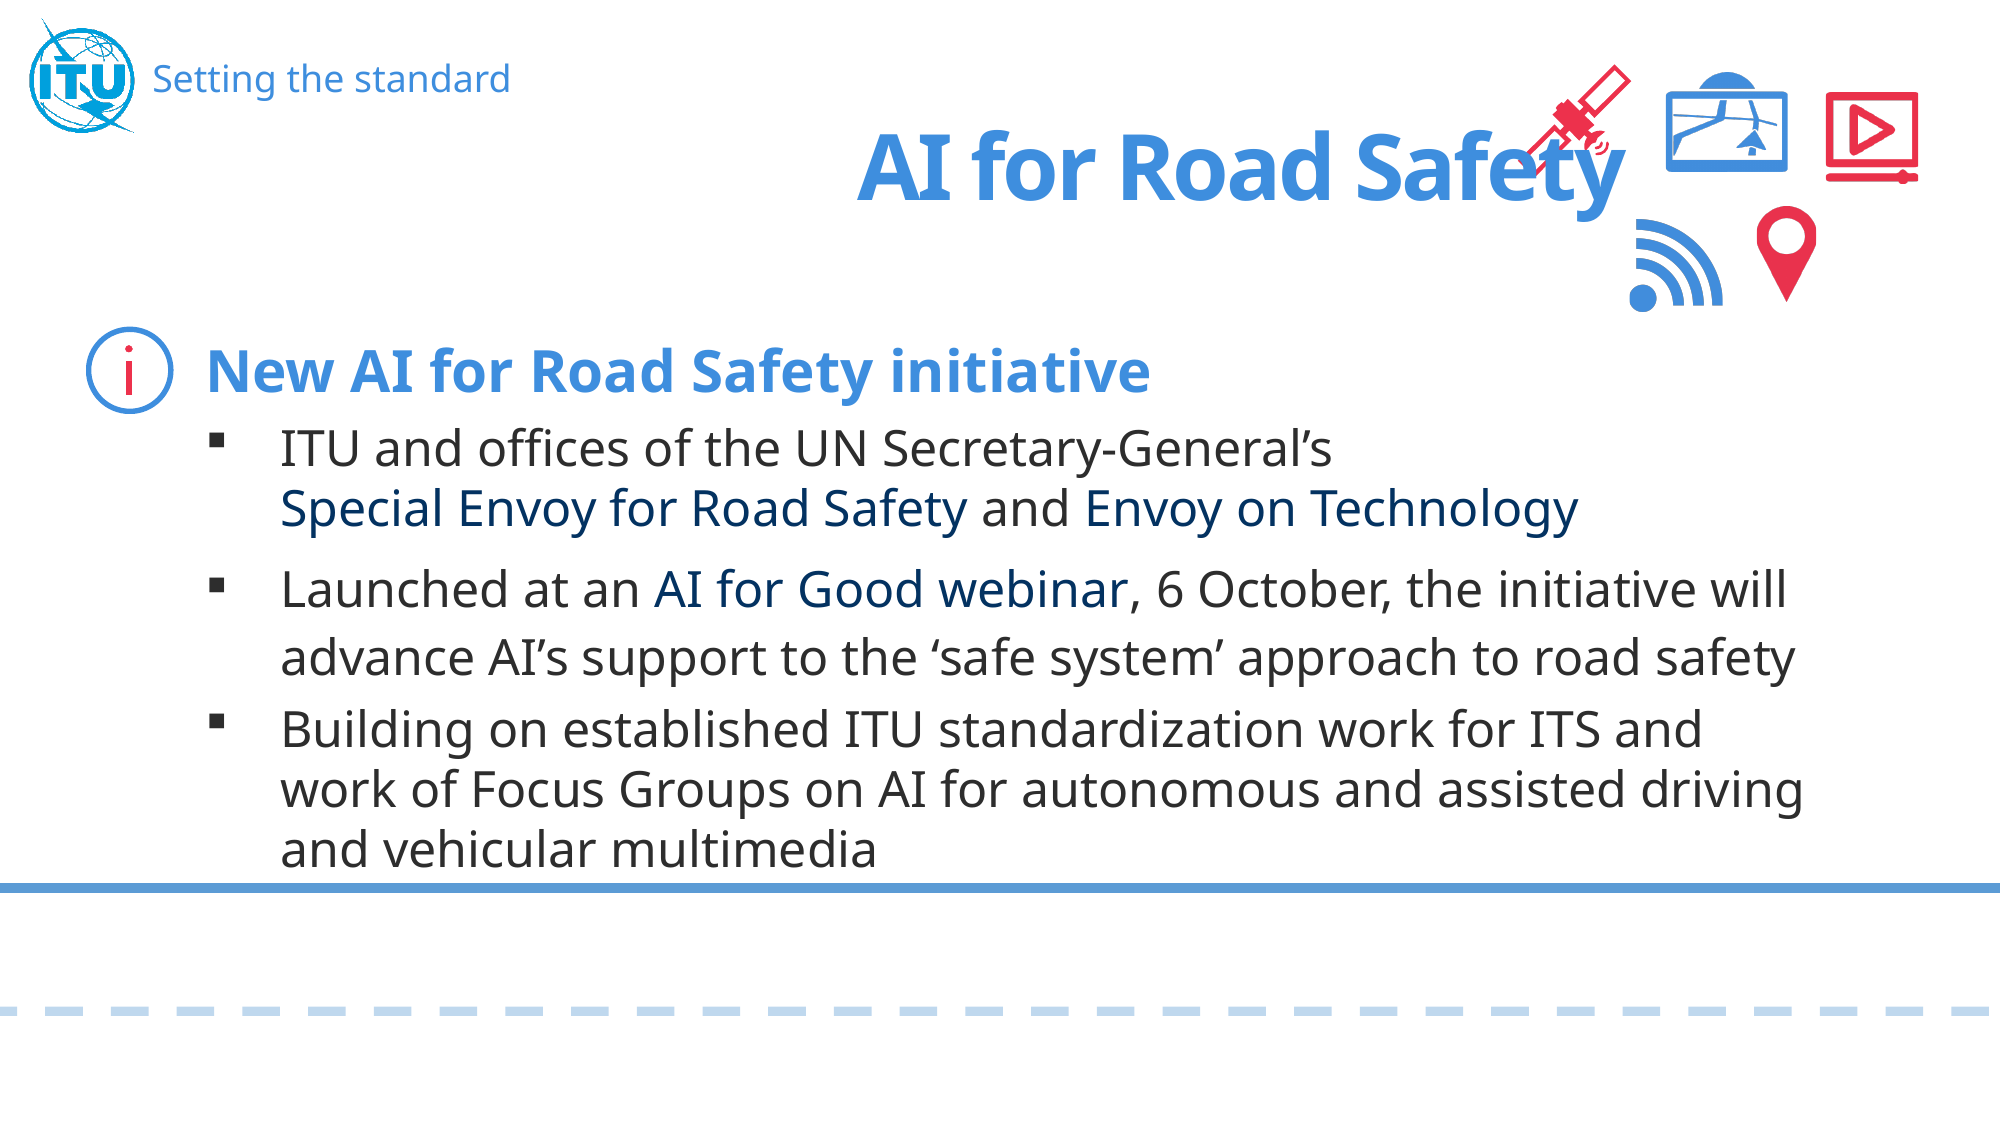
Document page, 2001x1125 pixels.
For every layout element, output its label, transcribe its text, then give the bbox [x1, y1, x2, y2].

picture [23, 16, 139, 134]
picture [68, 34, 90, 38]
picture [46, 110, 83, 128]
picture [86, 326, 174, 414]
picture [1665, 72, 1788, 172]
picture [87, 41, 94, 47]
picture [91, 46, 101, 54]
title AI for Road Safety [842, 113, 1919, 332]
picture [1517, 64, 1632, 178]
picture [103, 110, 118, 118]
picture [1825, 92, 1919, 184]
picture [1756, 206, 1817, 302]
picture [1629, 219, 1723, 312]
picture [35, 44, 130, 124]
picture [59, 36, 85, 56]
picture [89, 118, 102, 127]
text_box New AI for Road Safety initiative ITU and offices of the UN Secretary-General’s Special Envoy for Road Safety and Envoy on Technology Launched at an AI for Good webinar, 6 October, the initiative will advance AI’s support to the ‘safe system’ approach to road safety Building on established ITU standardization work for ITS and work of Focus Groups on AI for autonomous and assisted driving and vehicular multimedia [190, 326, 1849, 441]
